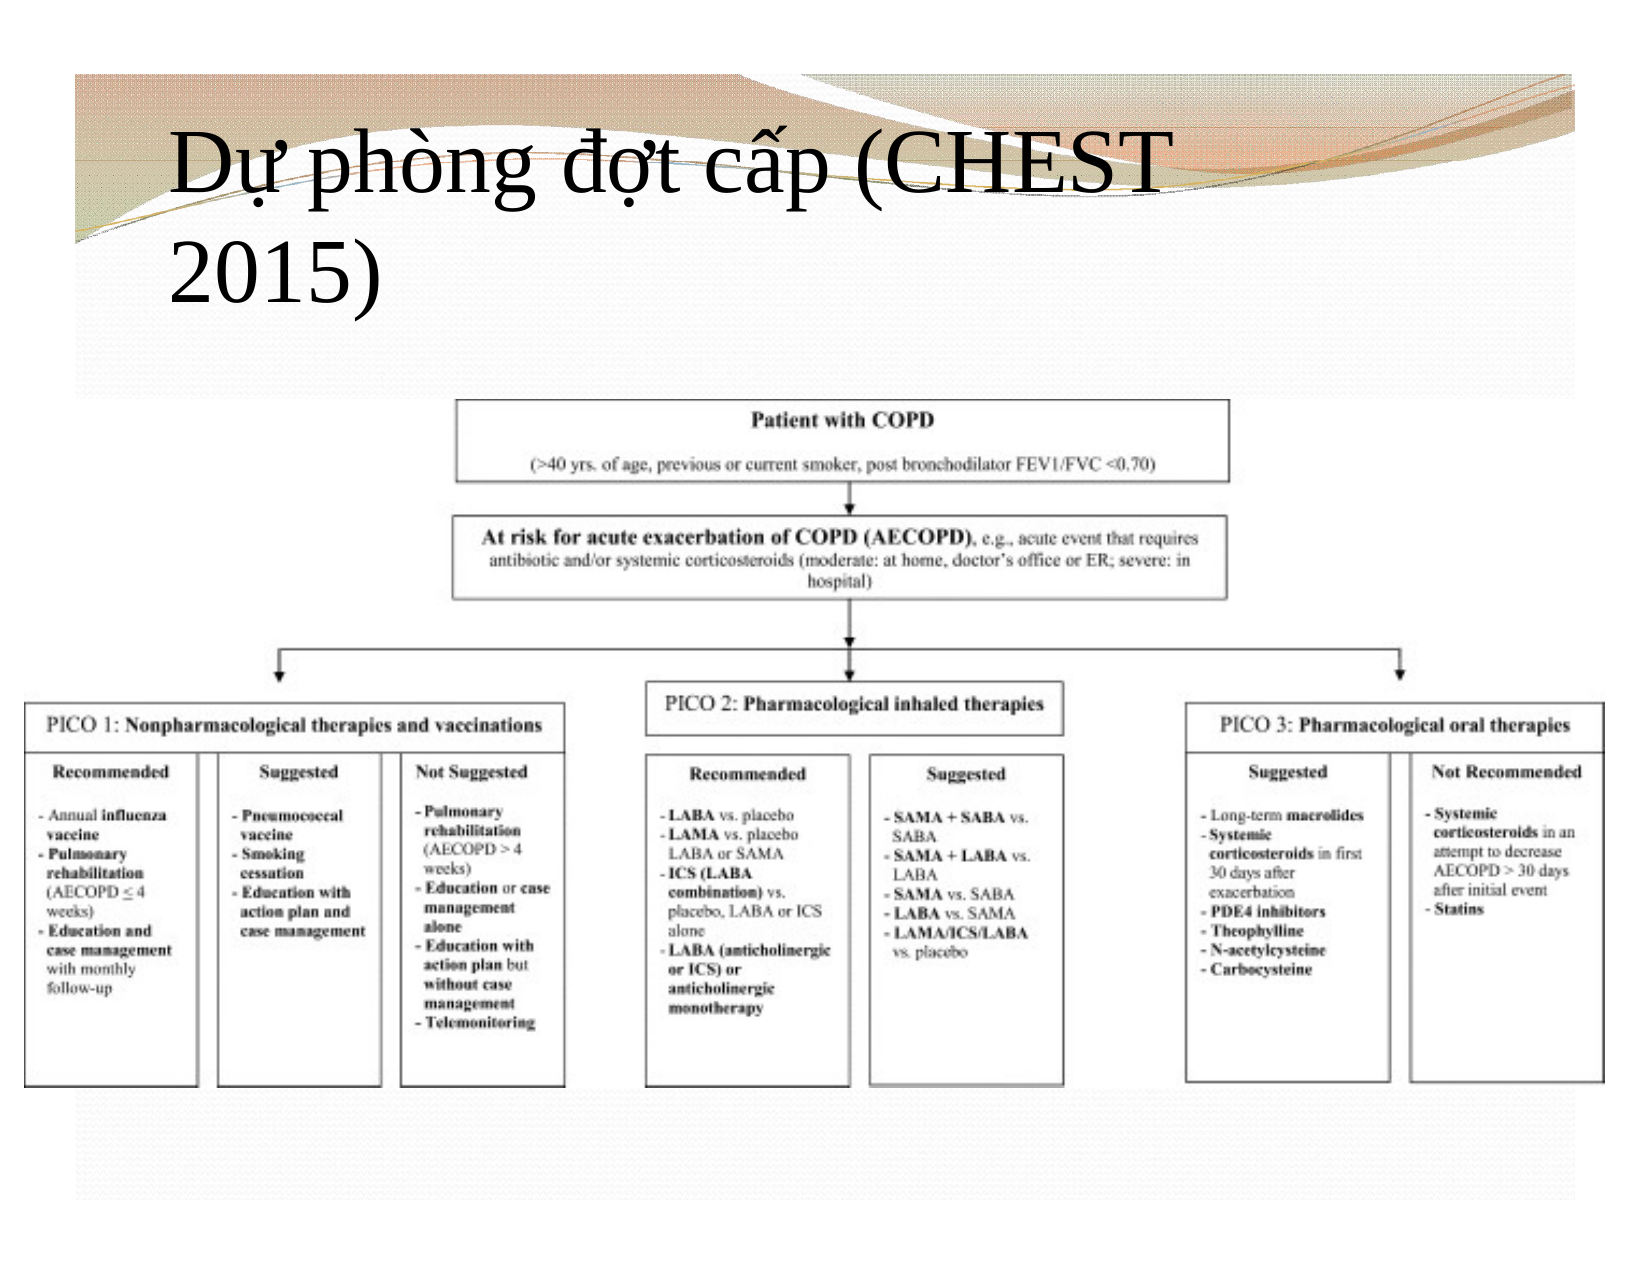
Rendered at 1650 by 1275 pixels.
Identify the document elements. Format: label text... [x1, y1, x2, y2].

picture [24, 74, 1605, 1200]
title Dự phòng đợt cấp (CHEST 2015) [166, 98, 1412, 321]
